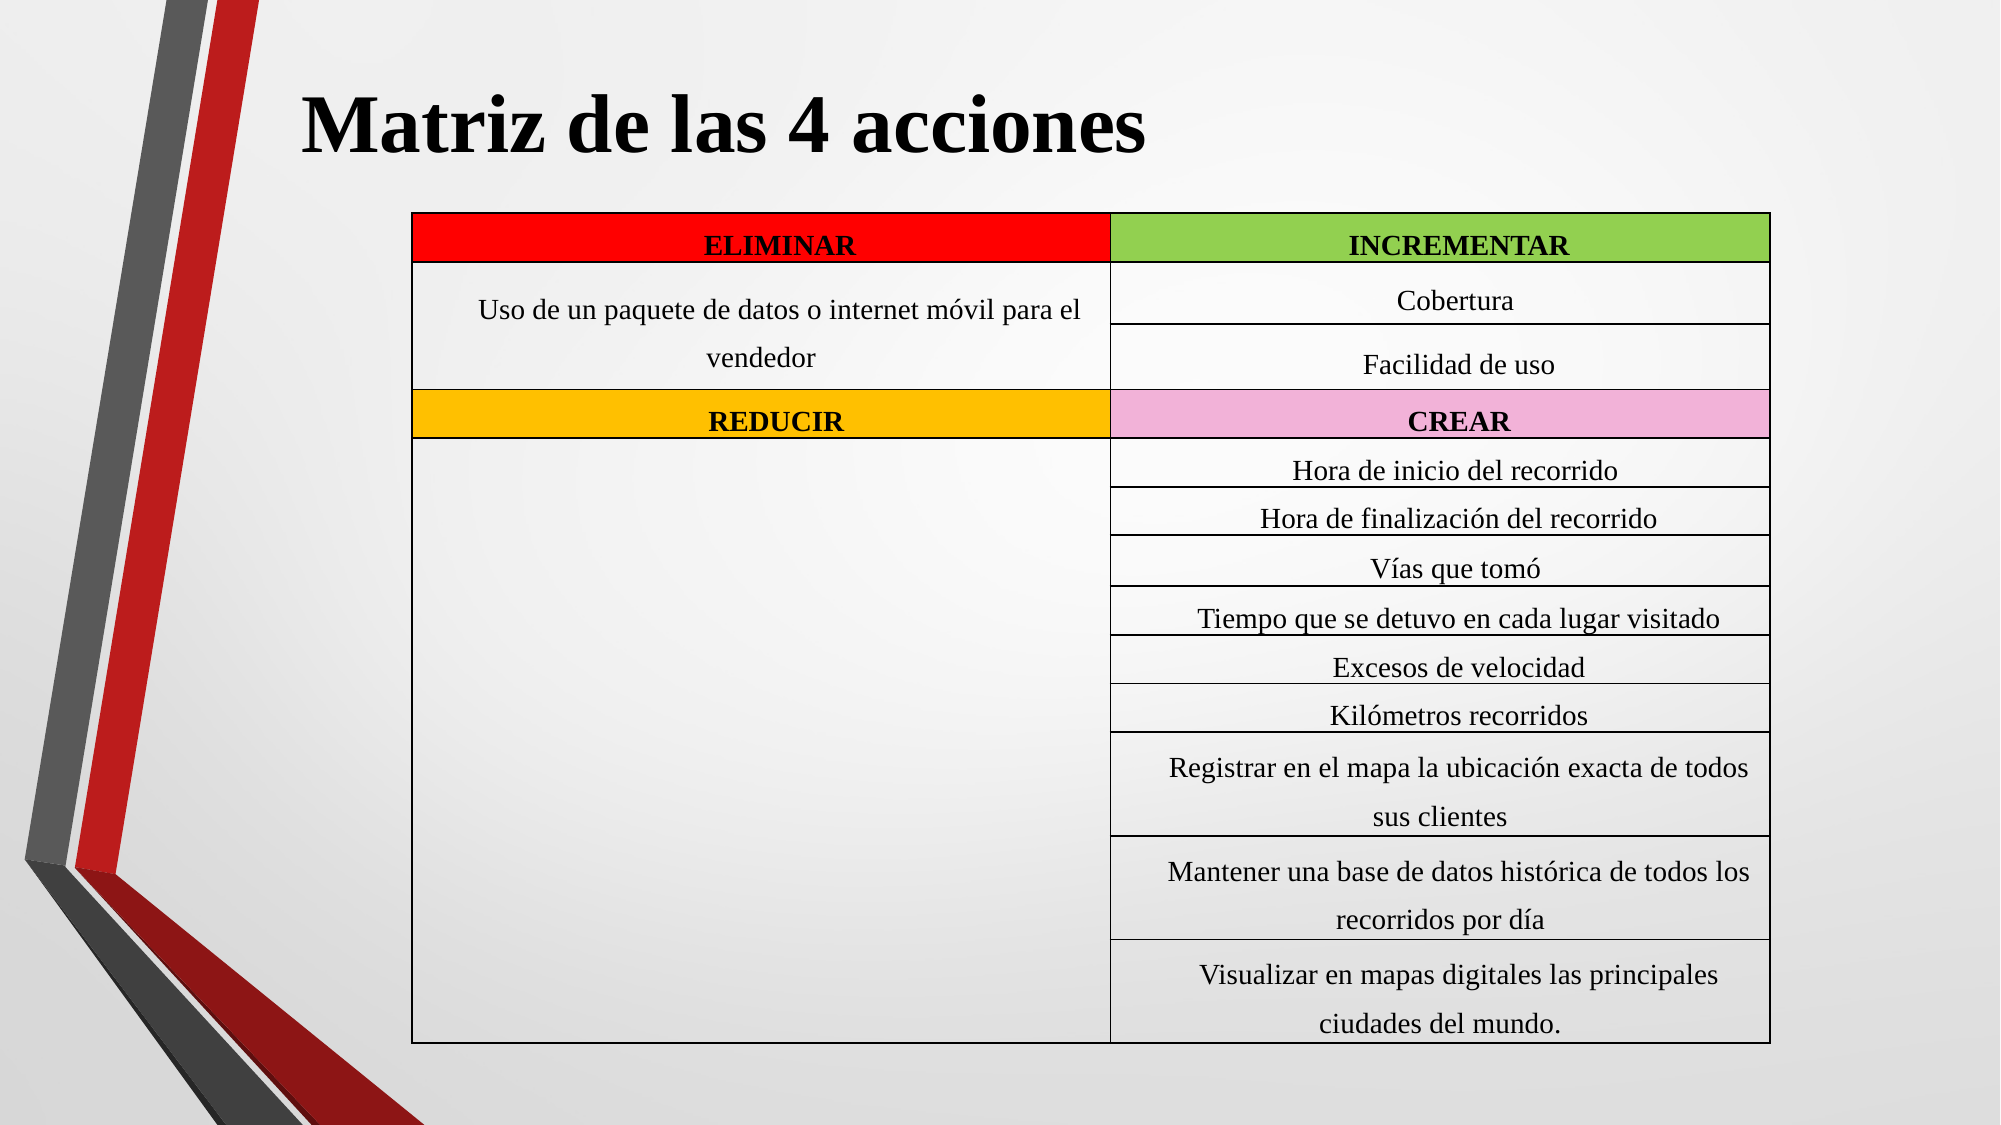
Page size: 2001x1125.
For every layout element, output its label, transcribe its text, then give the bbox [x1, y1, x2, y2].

table_cell Cobertura [1111, 263, 1769, 323]
table_cell Uso de un paquete de datos o internet móvil para el vendedor [413, 263, 1110, 389]
table_cell Hora de inicio del recorrido [1111, 439, 1769, 486]
title Matriz de las 4 acciones [0, 25, 1547, 313]
table_cell [413, 439, 1110, 1042]
table_cell Excesos de velocidad [1111, 636, 1769, 683]
table_cell Visualizar en mapas digitales las principales ciudades del mundo. [1111, 940, 1769, 1042]
table_cell Tiempo que se detuvo en cada lugar visitado [1111, 587, 1769, 634]
table_cell Mantener una base de datos histórica de todos los recorridos por día [1111, 837, 1769, 939]
table_cell Hora de finalización del recorrido [1111, 488, 1769, 534]
table_cell Facilidad de uso [1111, 325, 1769, 389]
table_cell Registrar en el mapa la ubicación exacta de todos sus clientes [1111, 733, 1769, 835]
table_cell CREAR [1111, 390, 1769, 437]
table_cell Kilómetros recorridos [1111, 684, 1769, 731]
table_cell Vías que tomó [1111, 536, 1769, 585]
table_header INCREMENTAR [1111, 214, 1769, 261]
table_header ELIMINAR [413, 214, 1110, 261]
table_cell REDUCIR [413, 390, 1110, 437]
